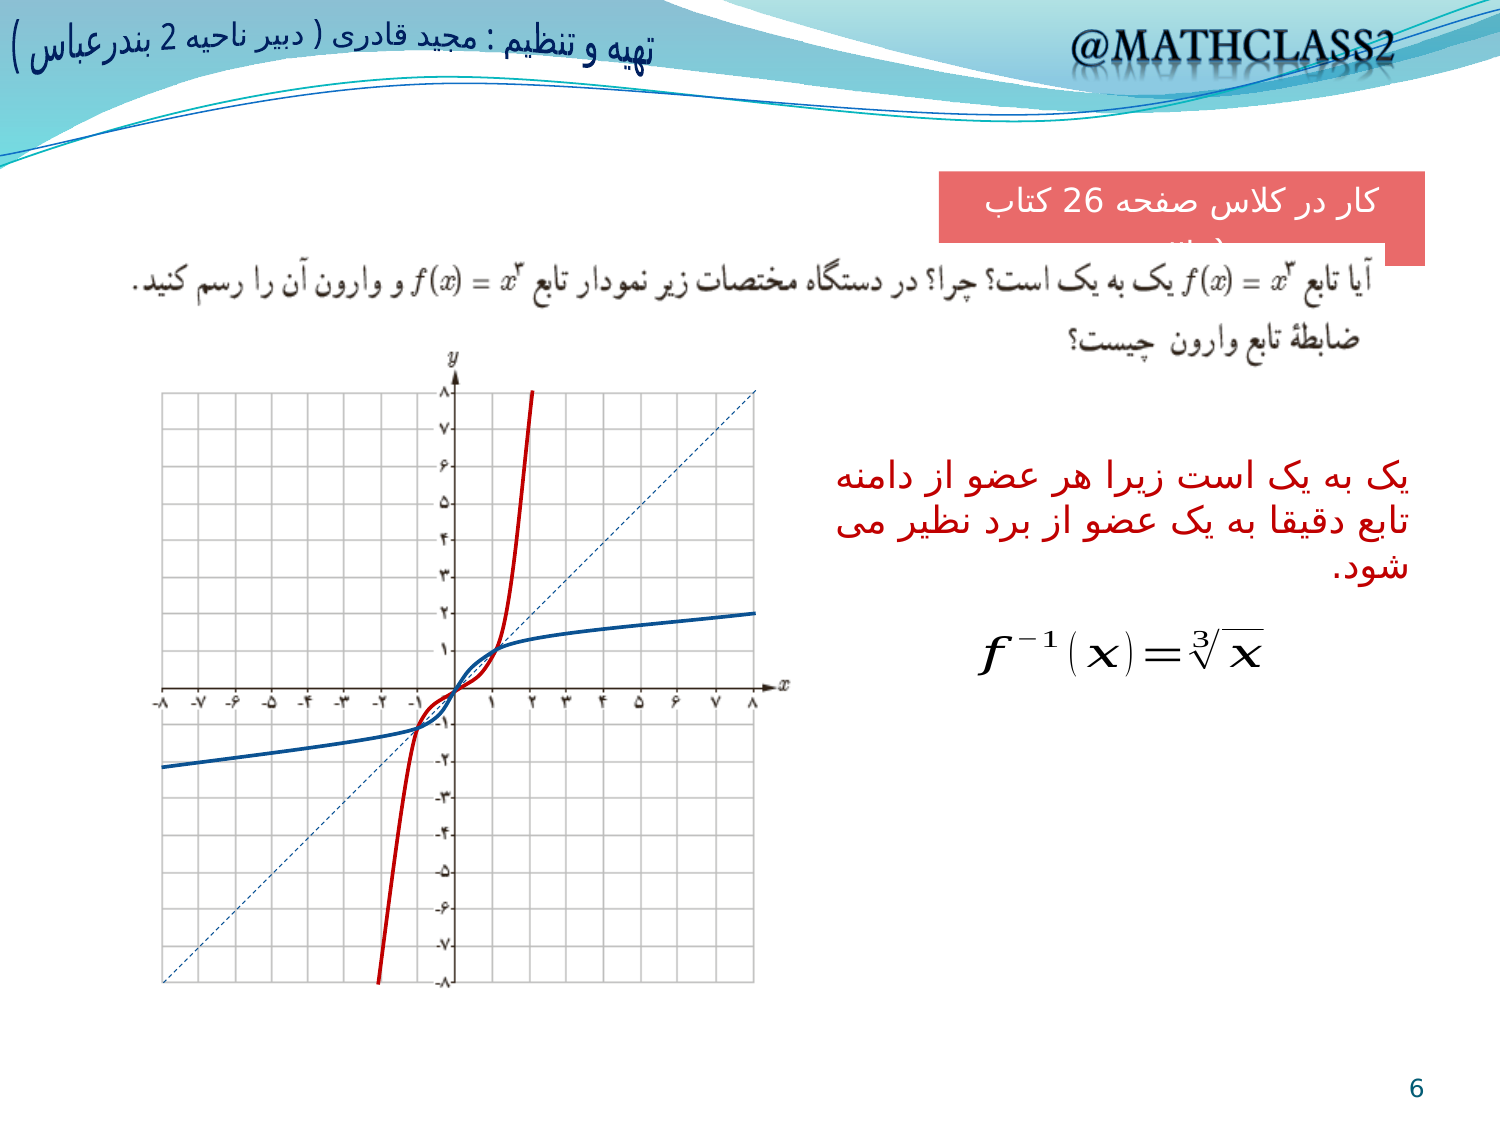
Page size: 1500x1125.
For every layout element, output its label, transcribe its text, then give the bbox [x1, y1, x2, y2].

picture [1021, 13, 1440, 105]
slide_number 6 [1299, 1042, 1425, 1103]
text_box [161, 390, 756, 985]
picture [120, 243, 1386, 1000]
text_box یک به یک است زیرا هر عضو از دامنه تابع دقیقا به یک عضو از برد نظیر می شود. [803, 443, 1425, 594]
slide_number 16 [1386, 245, 1392, 266]
text_box کار در کلاس صفحه 26 کتاب درسی [938, 171, 1425, 266]
